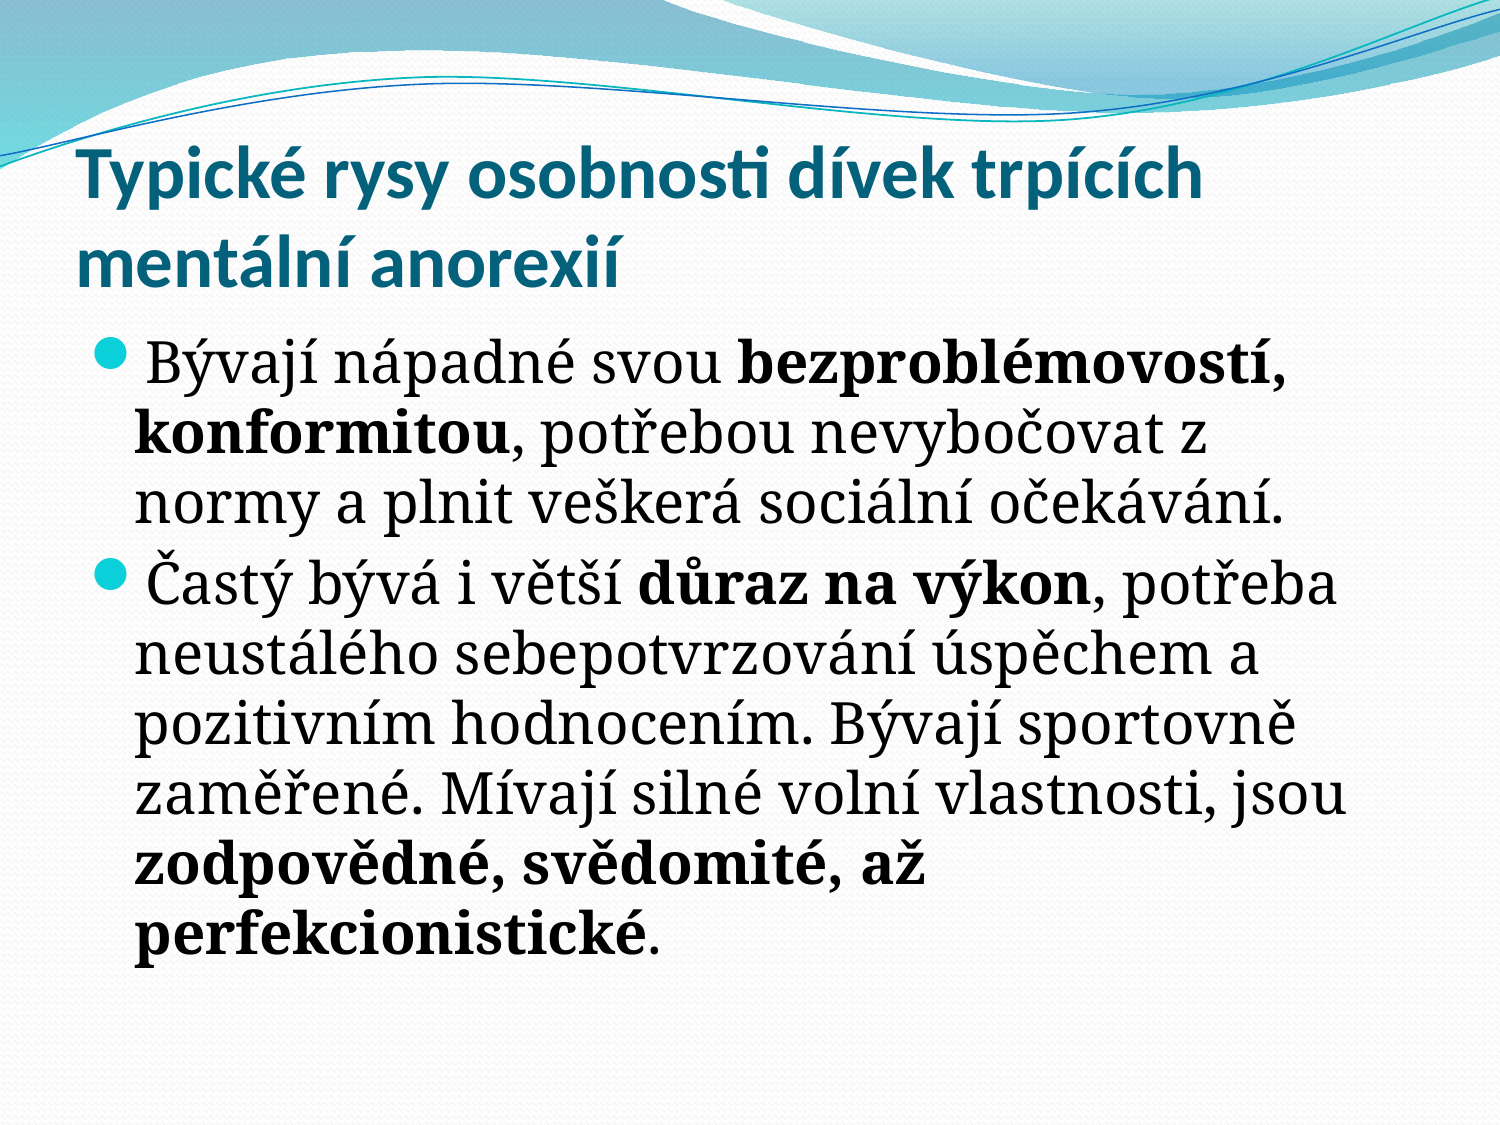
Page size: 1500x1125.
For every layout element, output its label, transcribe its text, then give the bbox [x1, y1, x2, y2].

title Typické rysy osobnosti dívek trpících mentální anorexií [75, 115, 1425, 303]
list Bývají nápadné svou bezproblémovostí, konformitou, potřebou nevybočovat z normy a plnit veškerá sociální očekávání. Častý bývá i větší důraz na výkon, potřeba neustálého sebepotvrzování úspěchem a pozitivním hodnocením. Bývají sportovně zaměřené. Mívají silné volní vlastnosti, jsou zodpovědné, svědomité, až perfekcionistické. [75, 317, 1425, 1038]
